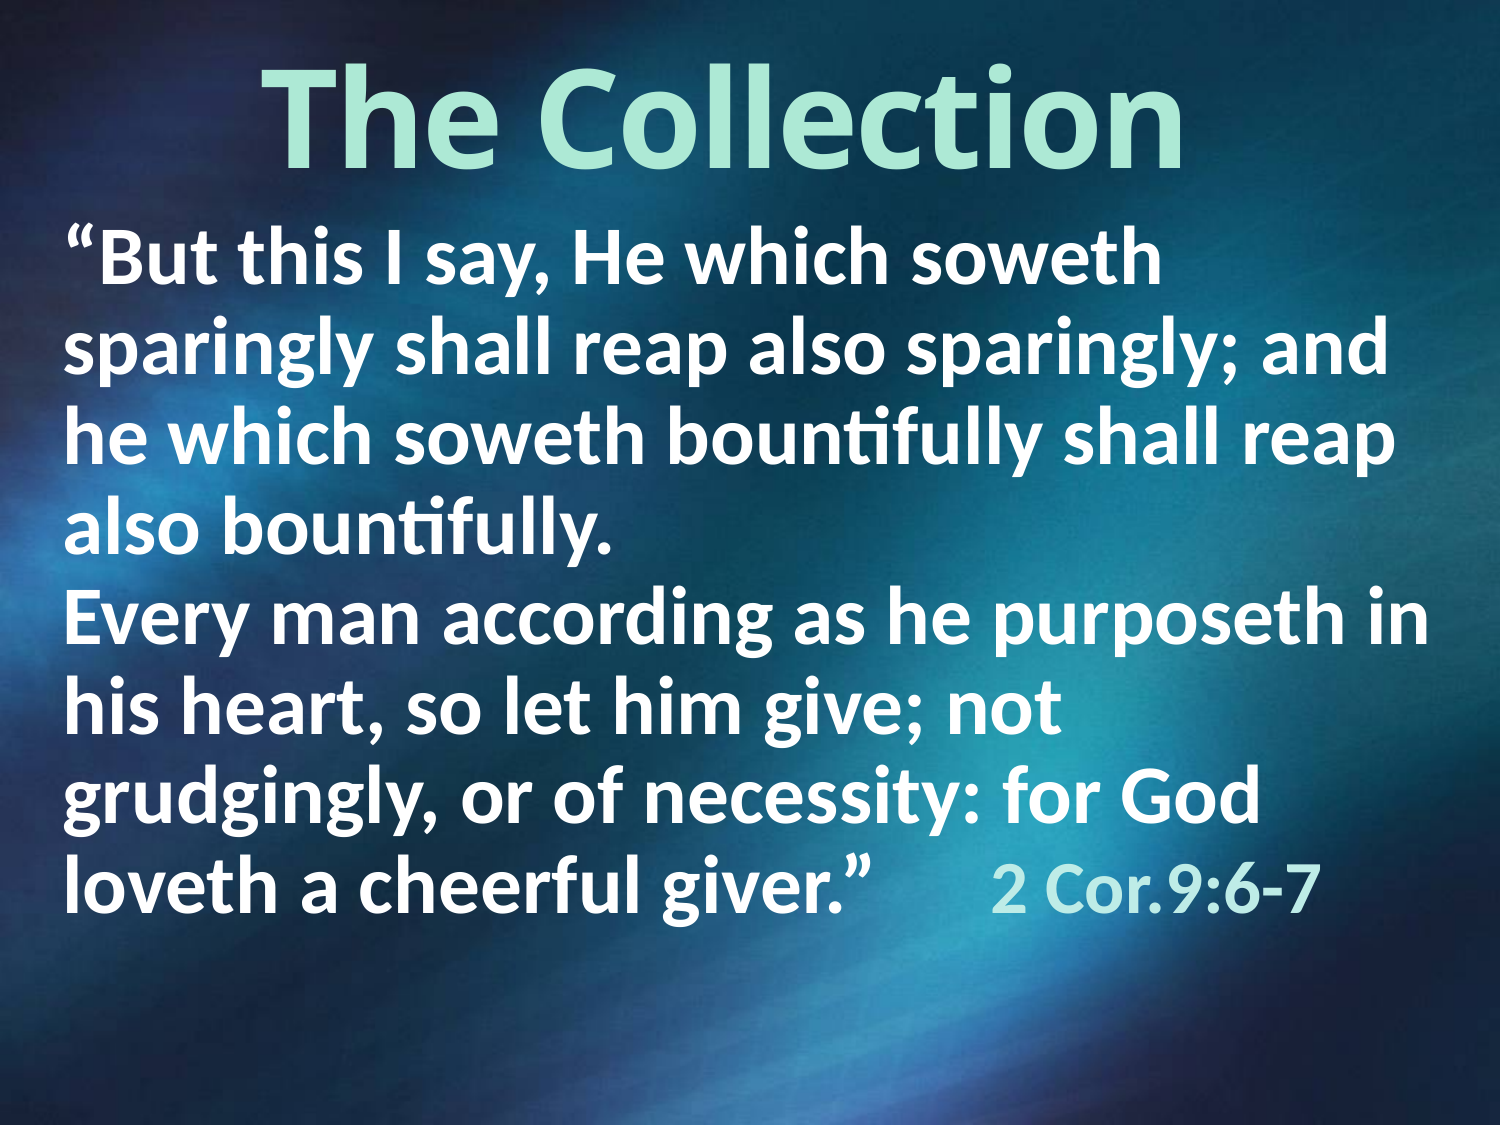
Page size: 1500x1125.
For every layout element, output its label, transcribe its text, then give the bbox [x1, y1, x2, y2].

picture [0, 0, 1500, 1125]
title The Collection [112, 50, 1338, 200]
subtitle “But this I say, He which soweth sparingly shall reap also sparingly; and he which soweth bountifully shall reap also bountifully. Every man according as he purposeth in his heart, so let him give; not grudgingly, or of necessity: for God loveth a cheerful giver.” 2 Cor.9:6-7 [62, 212, 1450, 950]
